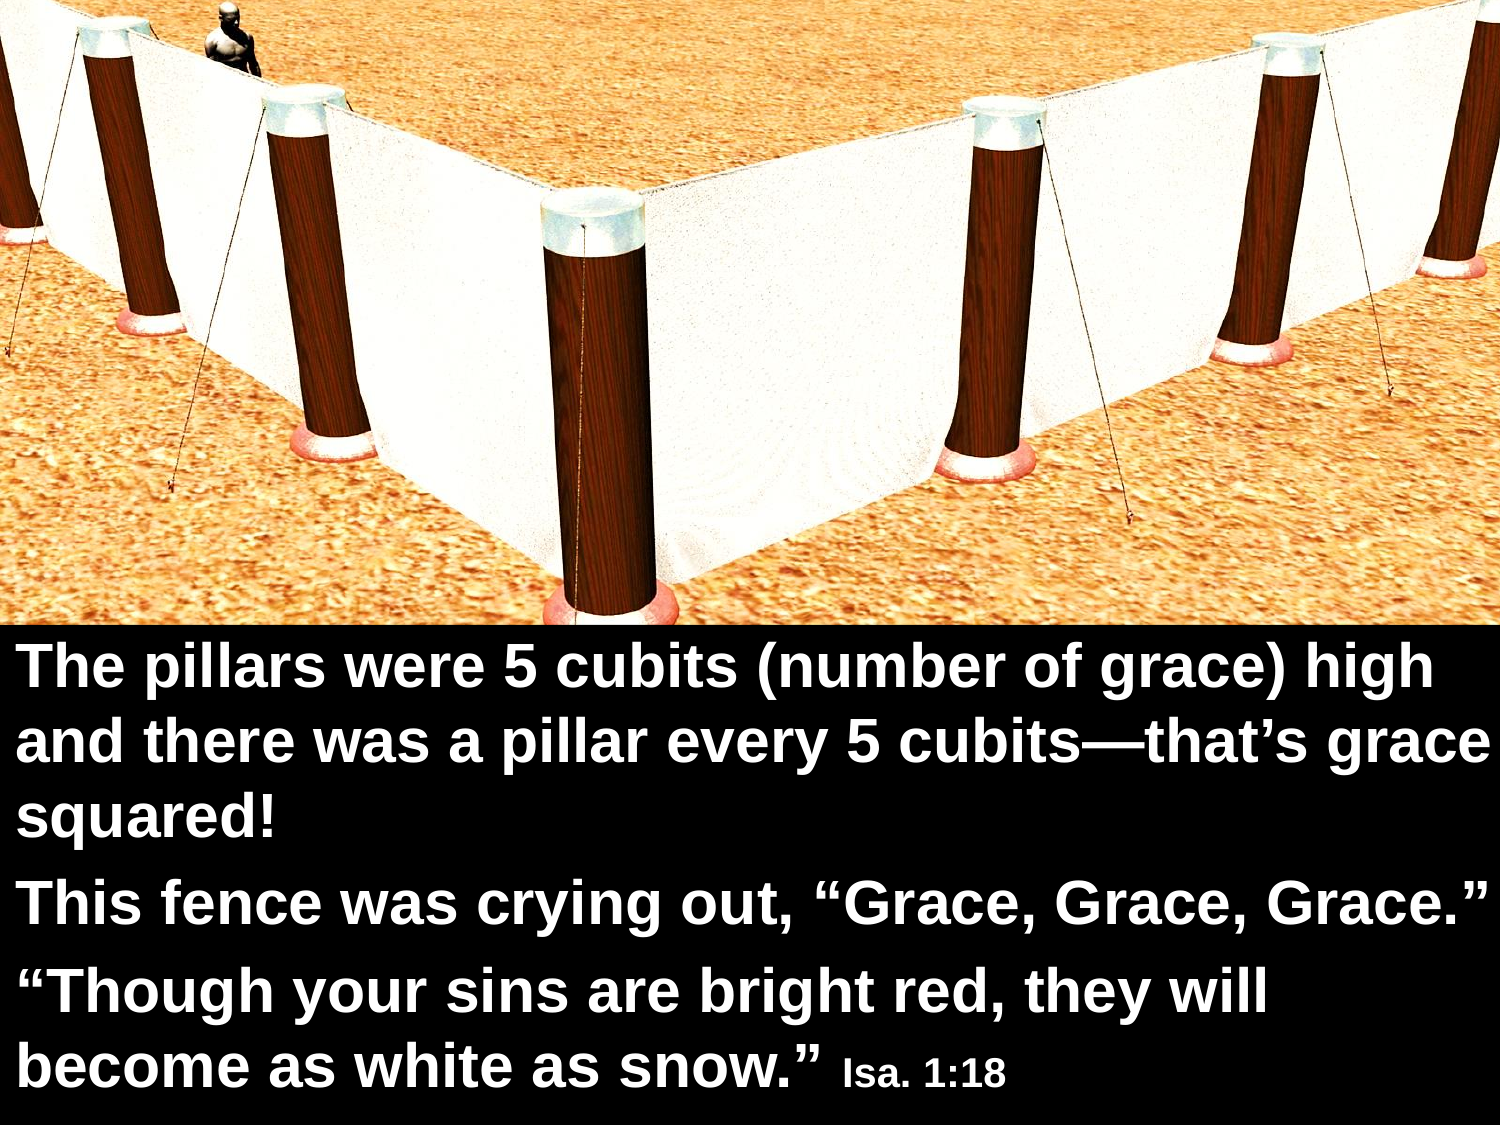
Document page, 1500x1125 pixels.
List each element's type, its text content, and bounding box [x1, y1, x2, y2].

picture [0, 0, 1500, 787]
list The pillars were 5 cubits (number of grace) high and there was a pillar every 5 cubits—that’s grace squared! This fence was crying out, “Grace, Grace, Grace.” “Though your sins are bright red, they will become as white as snow.” Isa. 1:18 [0, 794, 1500, 1125]
